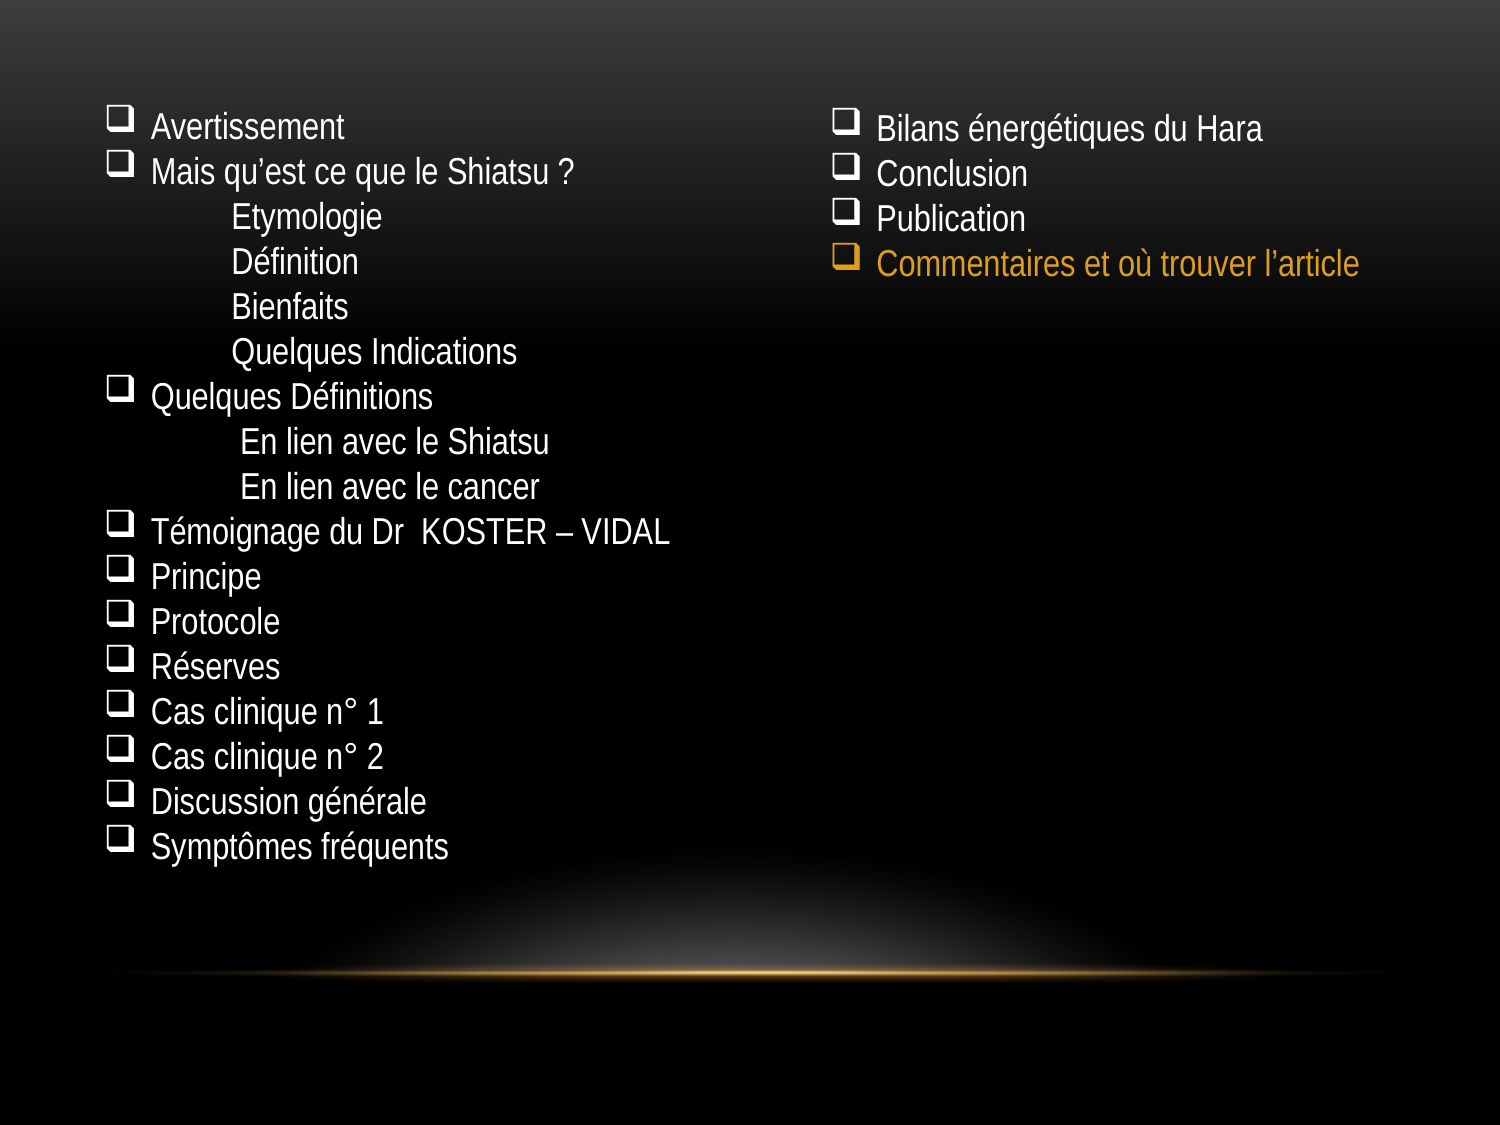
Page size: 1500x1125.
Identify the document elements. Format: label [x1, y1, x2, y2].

text_box [88, 93, 1435, 973]
picture [0, 0, 1500, 1125]
